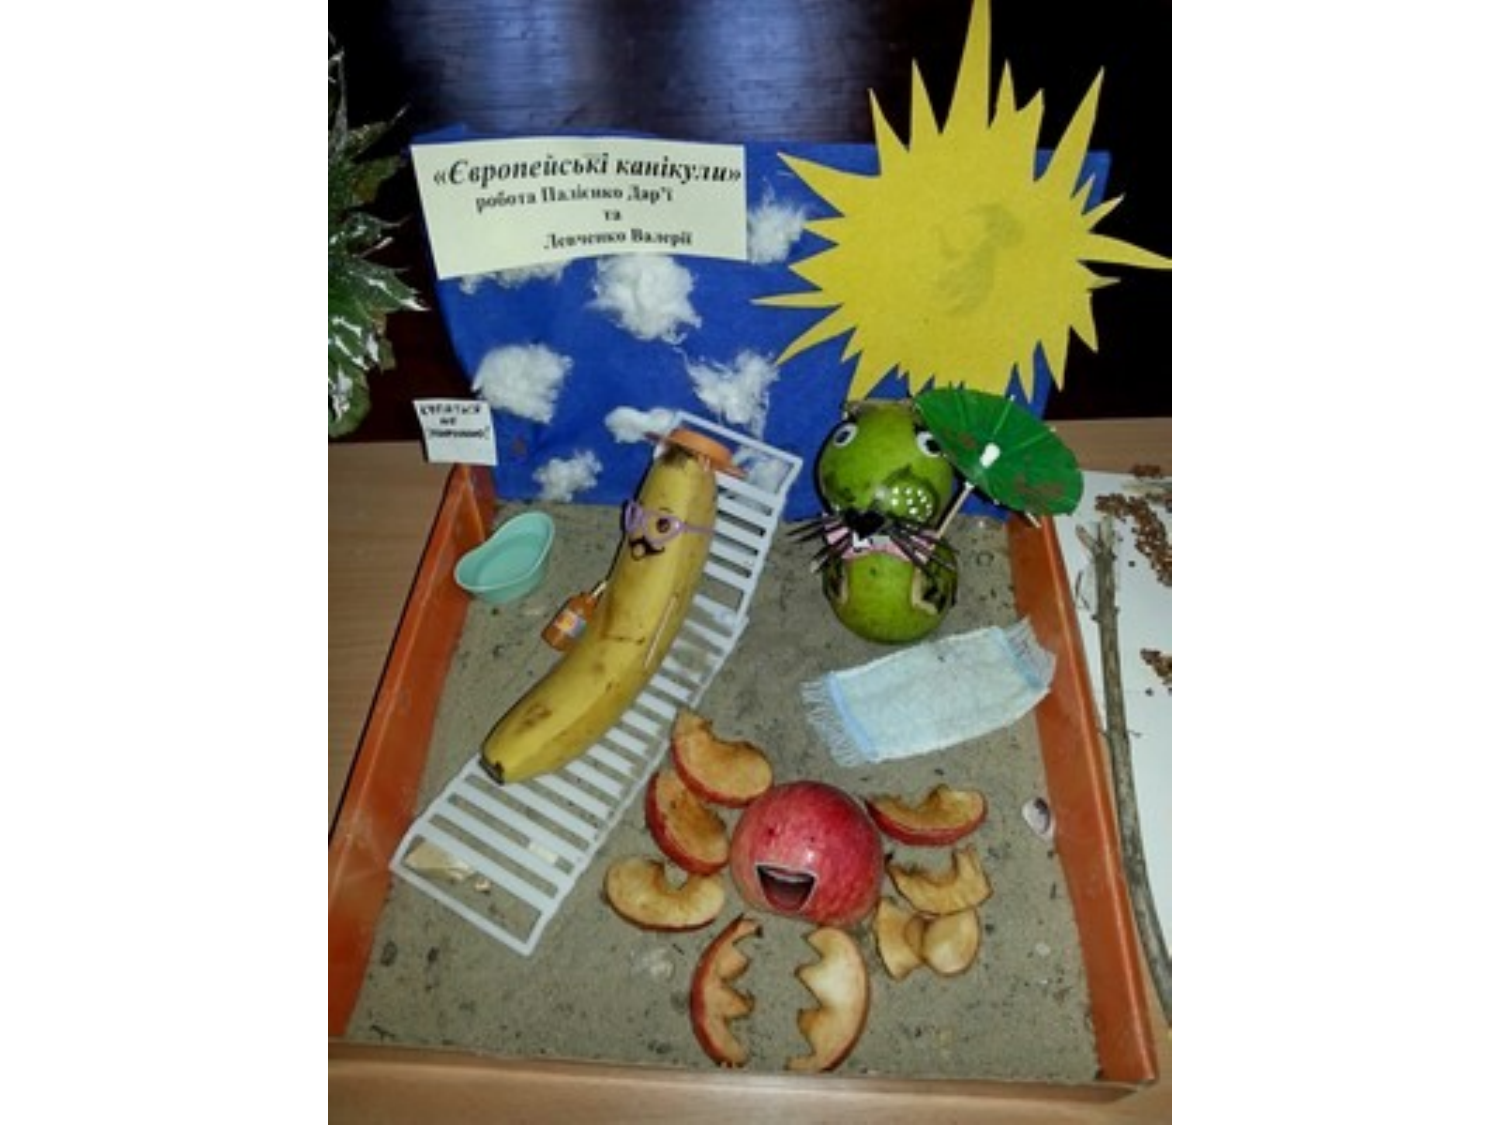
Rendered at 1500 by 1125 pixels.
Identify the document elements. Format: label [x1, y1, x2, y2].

picture [327, 0, 1173, 1125]
